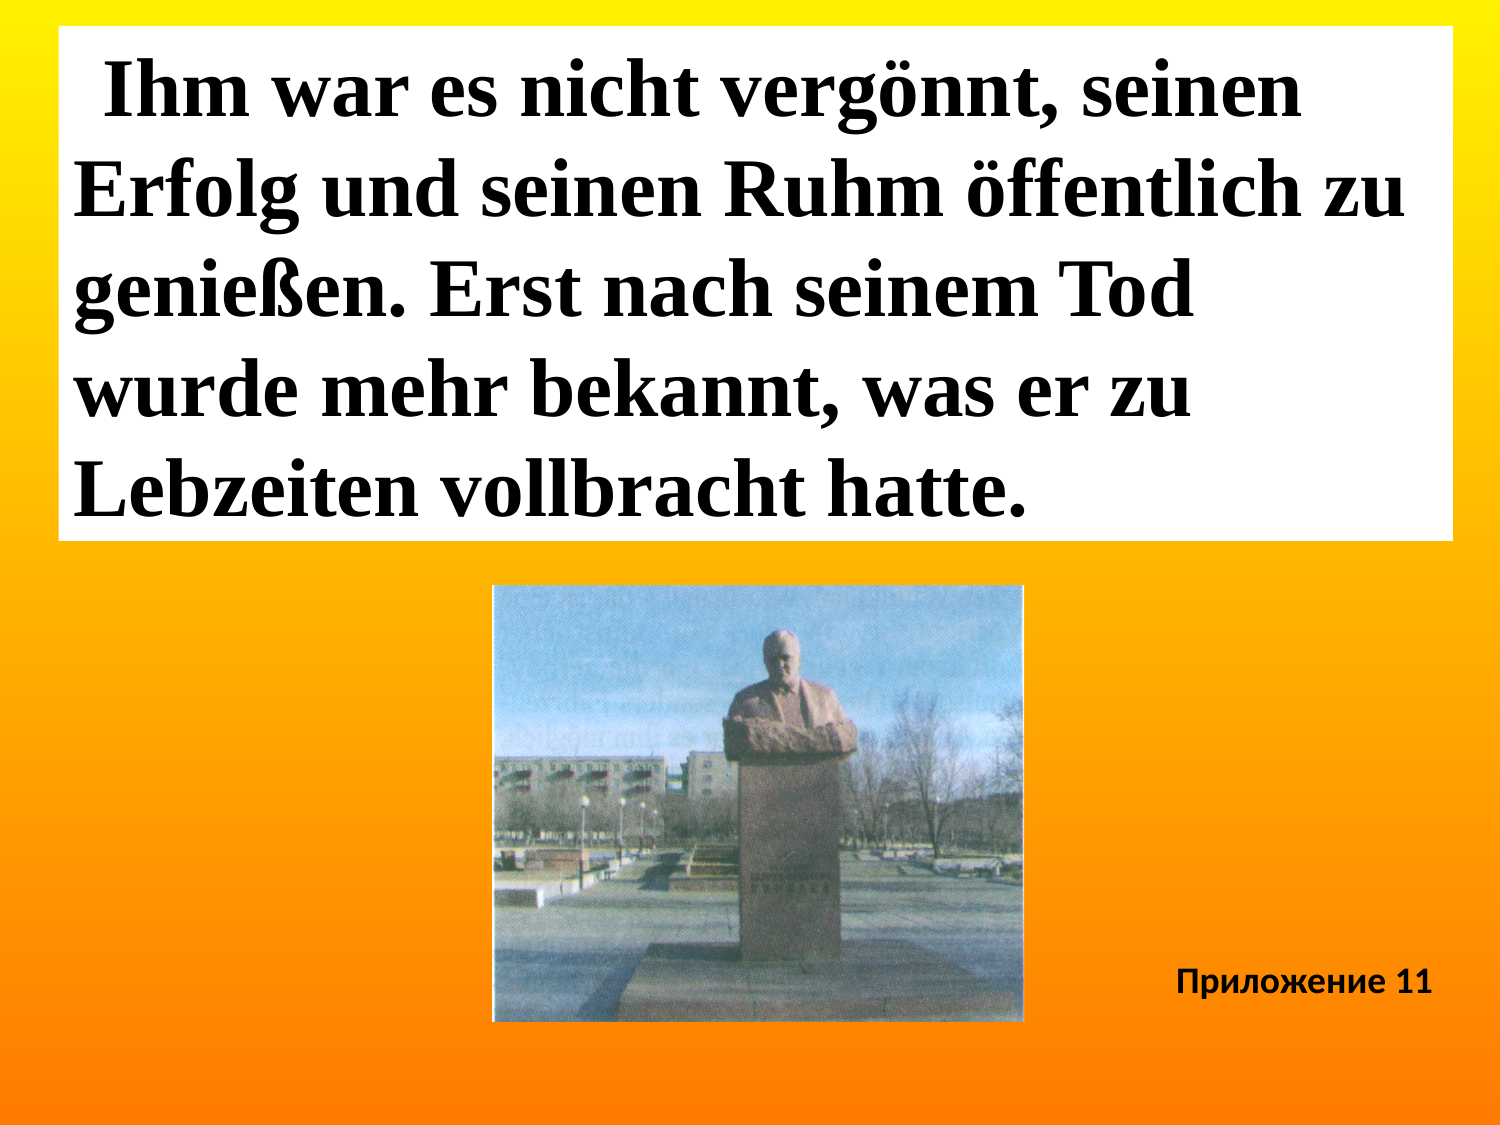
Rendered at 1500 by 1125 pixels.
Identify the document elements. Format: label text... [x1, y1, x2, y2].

picture [491, 585, 1025, 1023]
text_box Ihm war es nicht vergönnt, seinen Erfolg und seinen Ruhm öffentlich zu genießen. Erst nach seinem Tod wurde mehr bekannt, was er zu Lebzeiten vollbracht hatte. [58, 25, 1453, 541]
text_box Приложение 11 [1161, 949, 1449, 1009]
